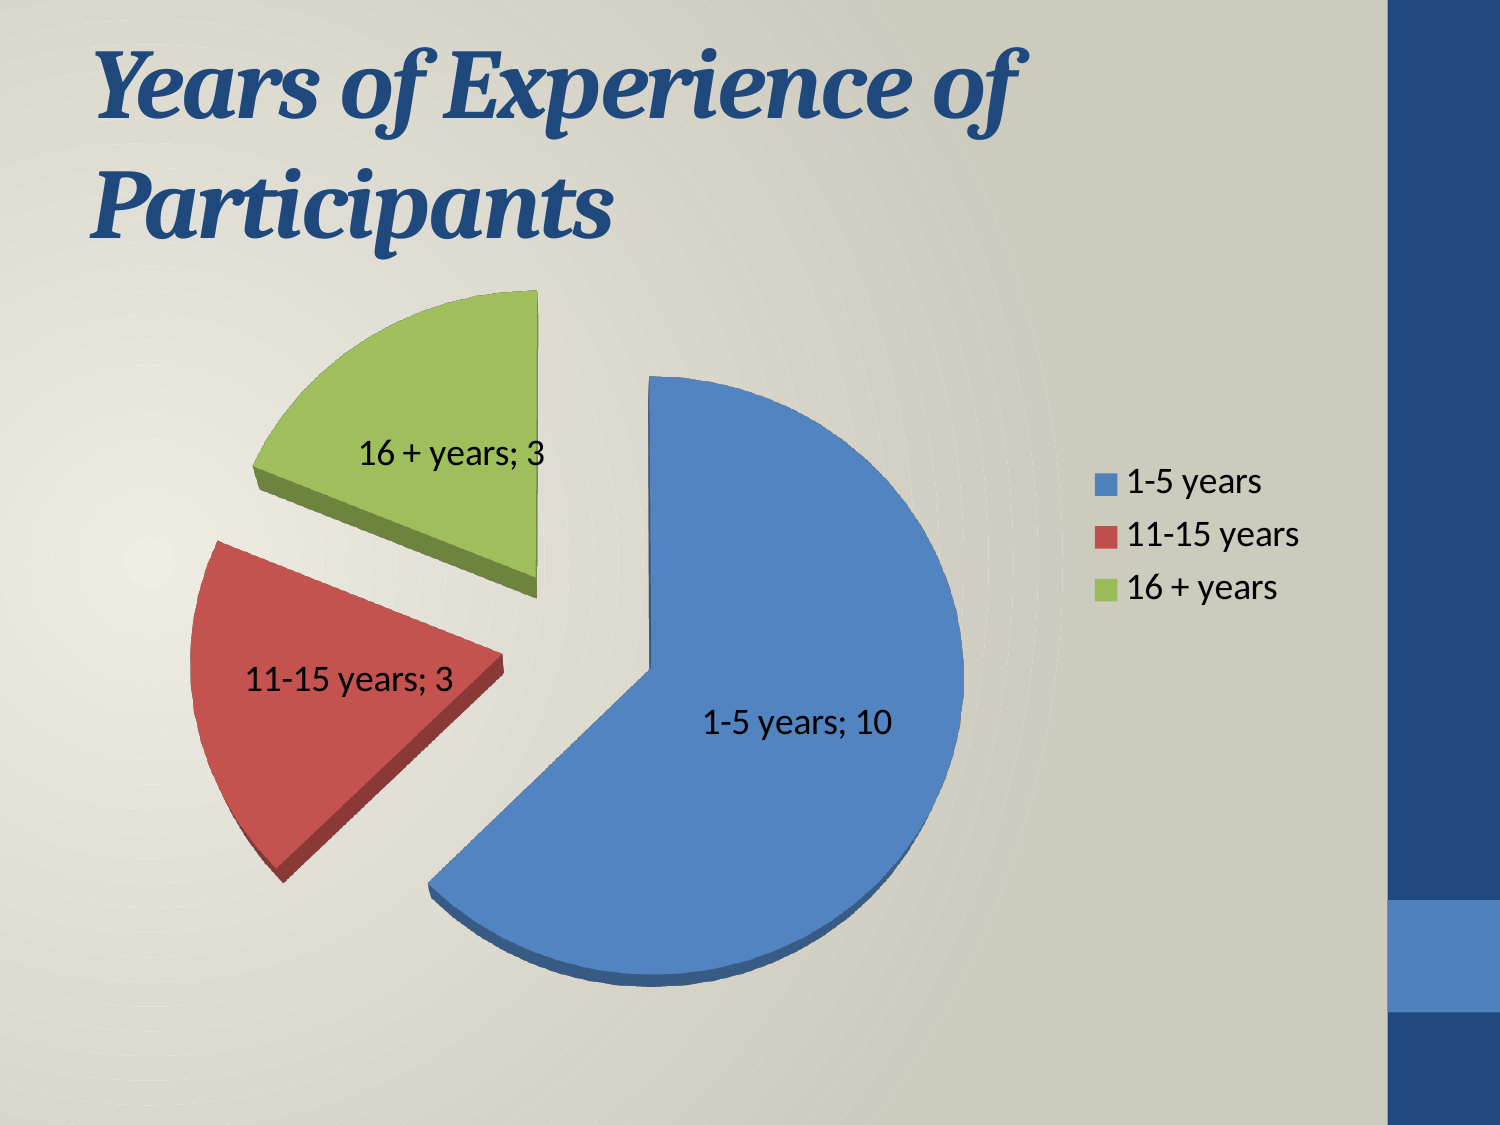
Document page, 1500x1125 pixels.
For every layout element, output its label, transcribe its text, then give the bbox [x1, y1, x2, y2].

chart [74, 261, 1326, 1051]
title Years of Experience of Participants [75, 45, 1325, 233]
